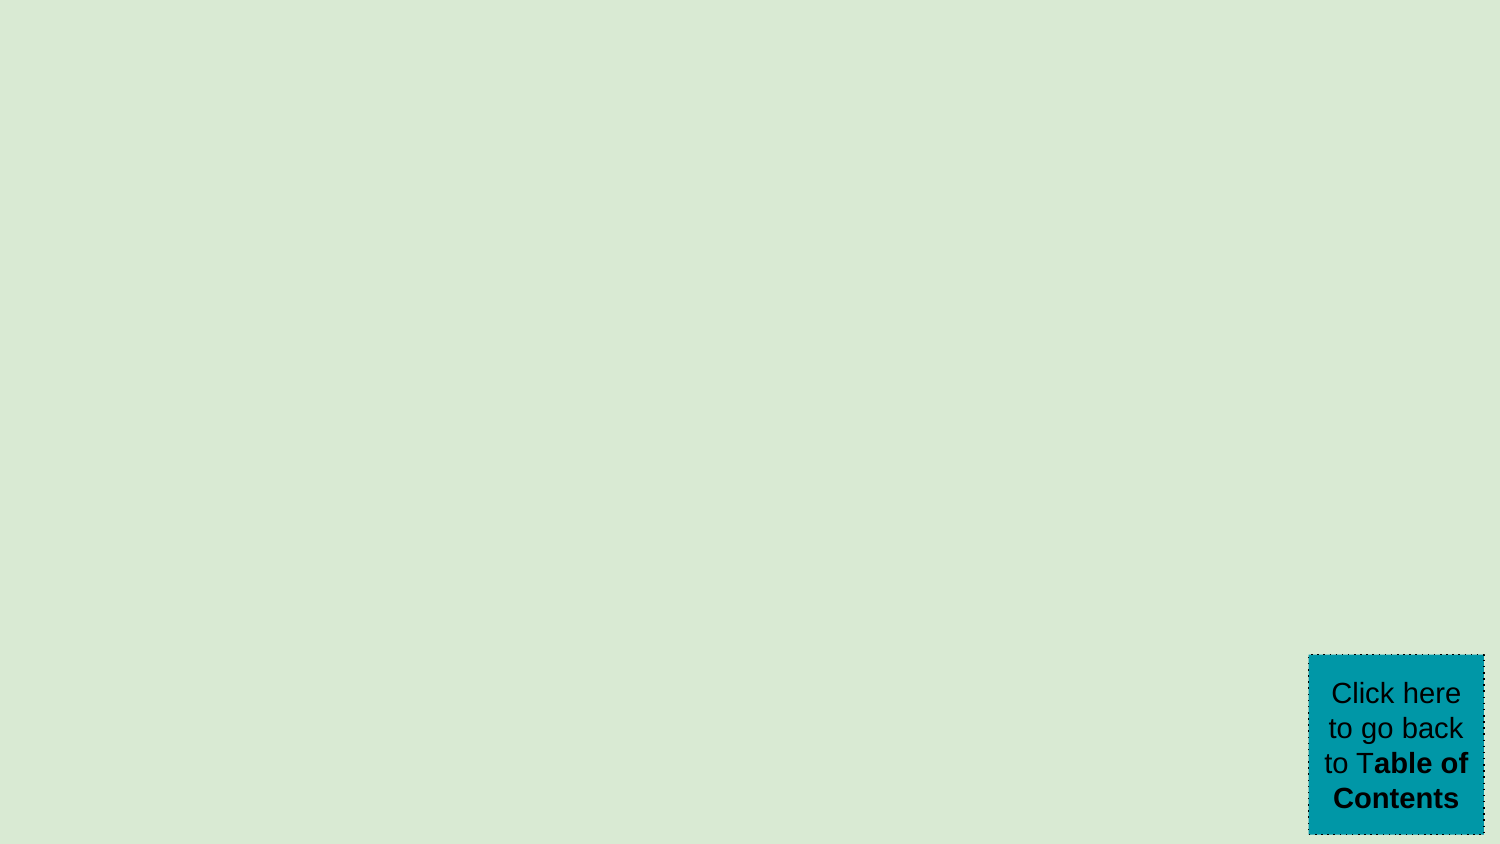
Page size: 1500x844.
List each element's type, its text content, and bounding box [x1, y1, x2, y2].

text_box Click here to go back to Table of Contents [1308, 654, 1484, 835]
